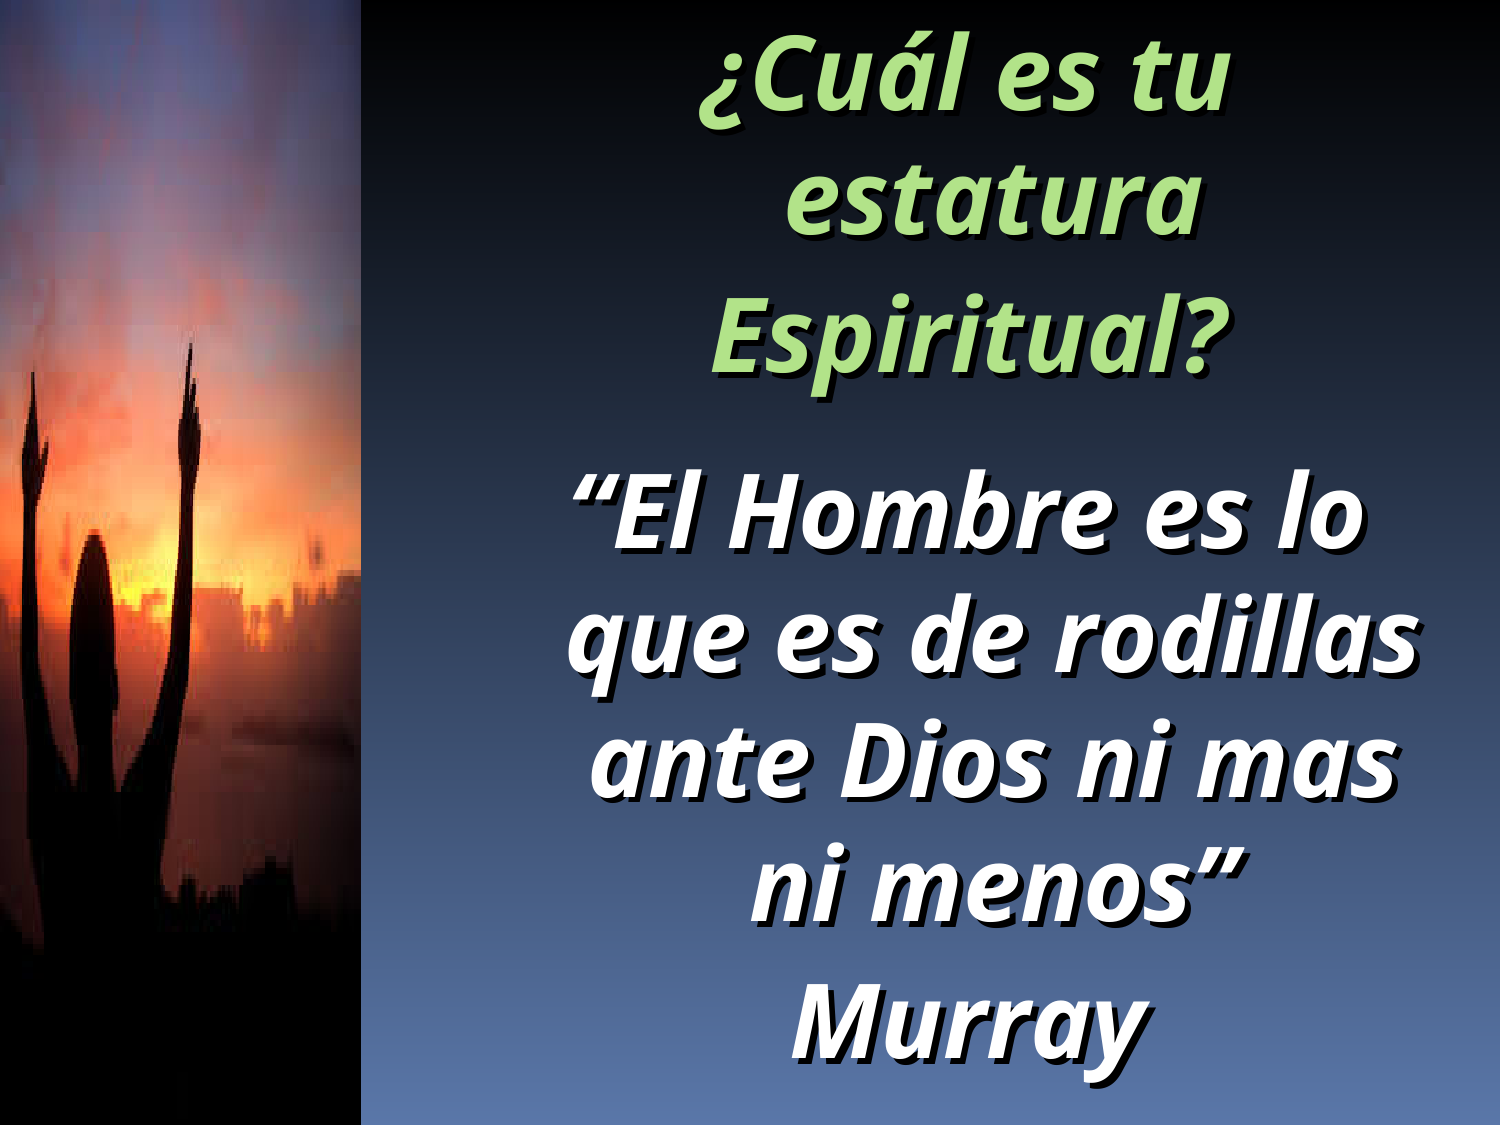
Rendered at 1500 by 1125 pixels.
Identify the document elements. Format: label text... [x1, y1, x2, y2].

text_box ¿Cuál es tu estatura Espiritual? “El Hombre es lo que es de rodillas ante Dios ni mas ni menos” Murray [454, 0, 1471, 1090]
picture [0, 0, 361, 1125]
